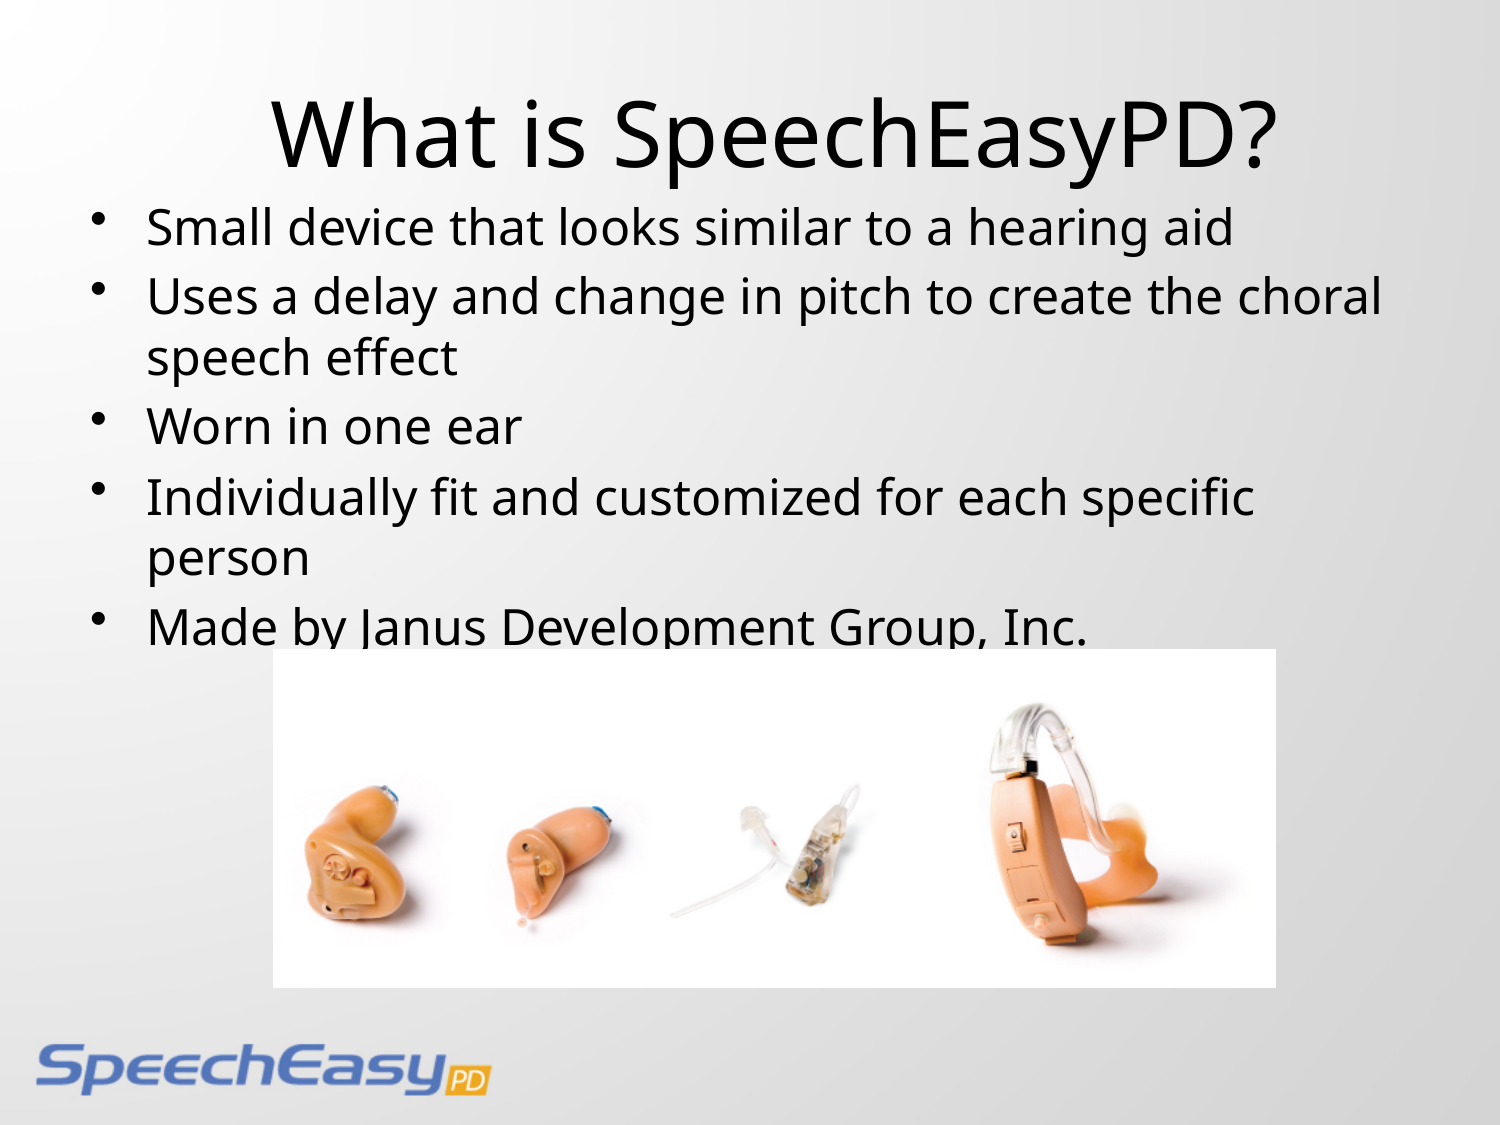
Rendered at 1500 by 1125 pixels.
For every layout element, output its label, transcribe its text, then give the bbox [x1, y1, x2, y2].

list Small device that looks similar to a hearing aid Uses a delay and change in pitch to create the choral speech effect Worn in one ear Individually fit and customized for each specific person Made by Janus Development Group, Inc. [74, 187, 1426, 1051]
title What is SpeechEasyPD? [99, 37, 1451, 226]
picture [0, 0, 1500, 1125]
